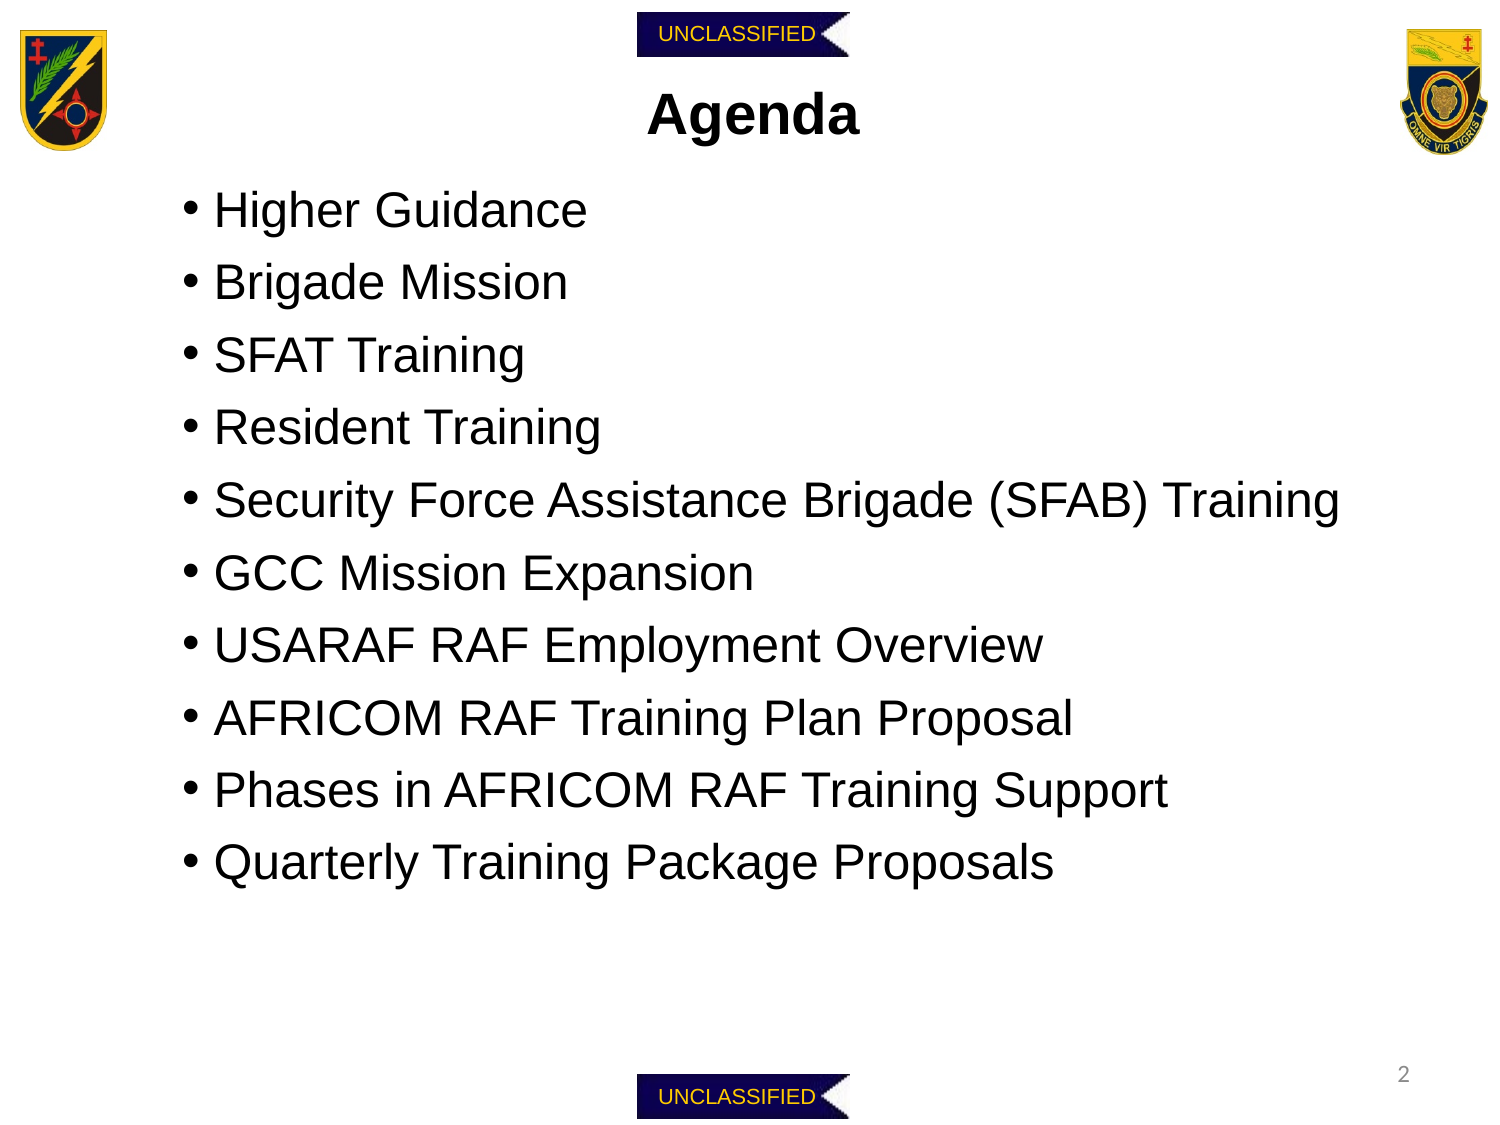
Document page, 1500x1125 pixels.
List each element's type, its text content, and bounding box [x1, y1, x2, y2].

picture [637, 12, 850, 57]
picture [1400, 29, 1488, 155]
picture [637, 1074, 850, 1119]
text_box Higher Guidance Brigade Mission SFAT Training Resident Training Security Force Assistance Brigade (SFAB) Training GCC Mission Expansion USARAF RAF Employment Overview AFRICOM RAF Training Plan Proposal Phases in AFRICOM RAF Training Support Quarterly Training Package Proposals [167, 130, 1432, 898]
picture [20, 30, 107, 151]
slide_number 2 [1074, 1042, 1425, 1103]
text_box Agenda [78, 68, 1429, 188]
